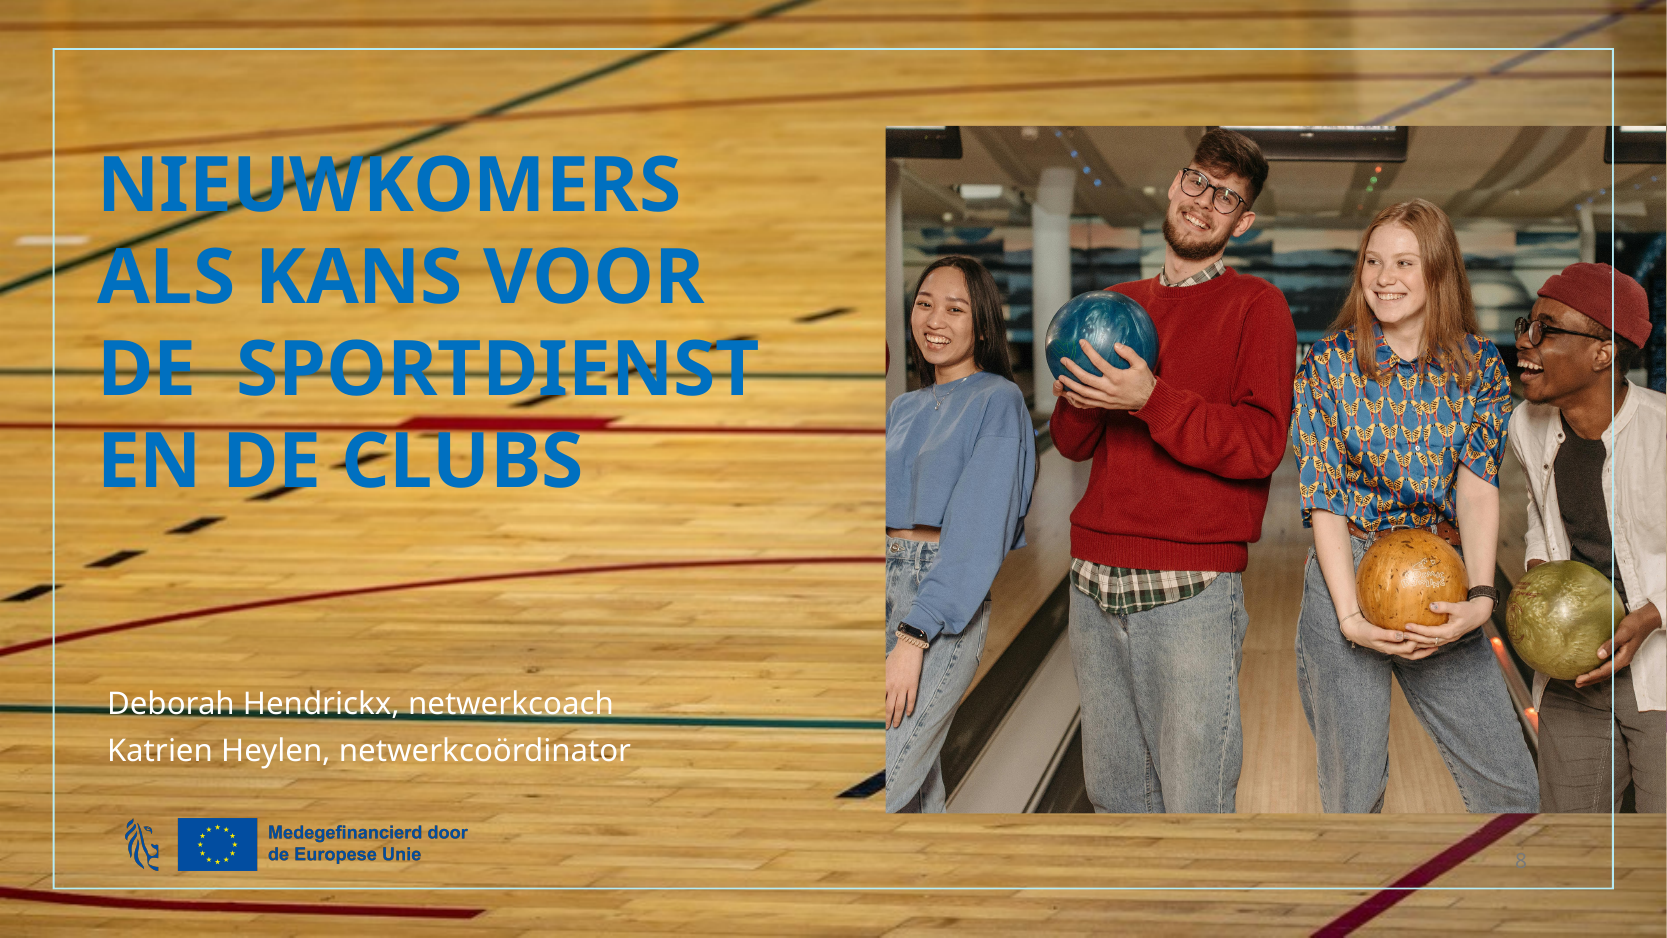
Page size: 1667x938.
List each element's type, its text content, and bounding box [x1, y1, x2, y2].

slide_number 8 [1166, 836, 1542, 887]
list Deborah Hendrickx, netwerkcoach Katrien Heylen, netwerkcoördinator [94, 489, 773, 785]
title Nieuwkomers als kans voor de sportdienst en de clubs [82, 125, 835, 511]
picture [0, 0, 1667, 938]
